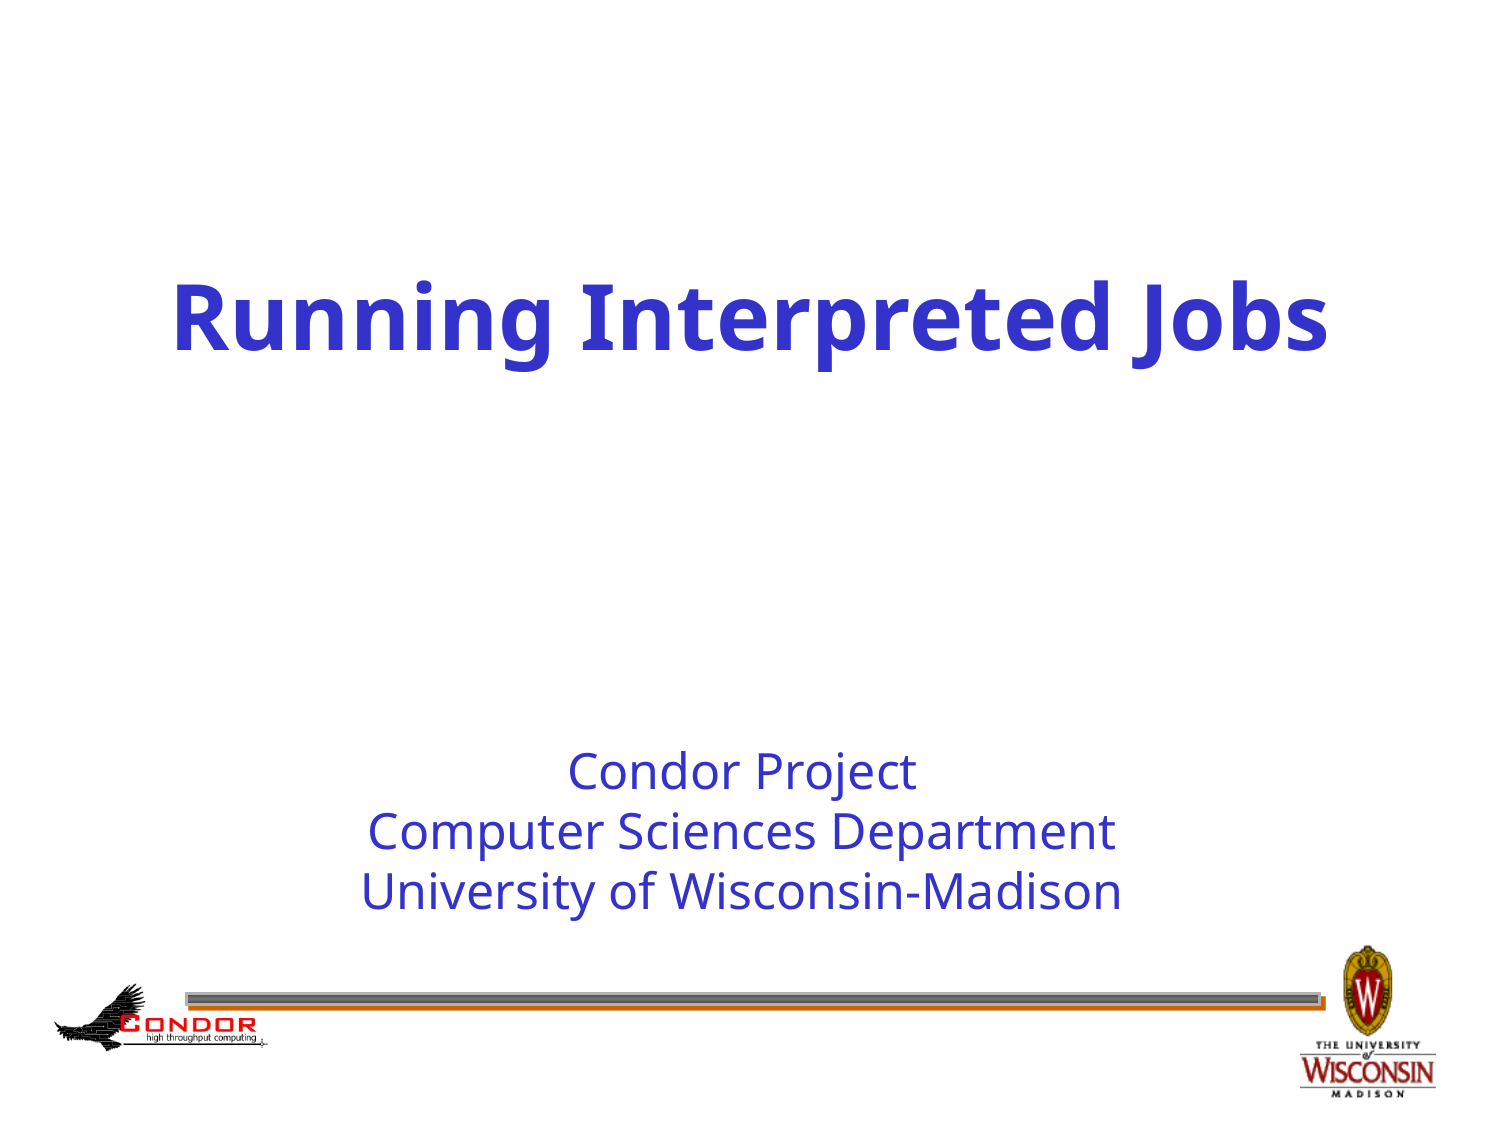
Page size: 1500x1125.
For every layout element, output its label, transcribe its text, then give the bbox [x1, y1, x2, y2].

picture [50, 980, 268, 1054]
title Running Interpreted Jobs [112, 49, 1388, 578]
picture [1300, 944, 1436, 1101]
